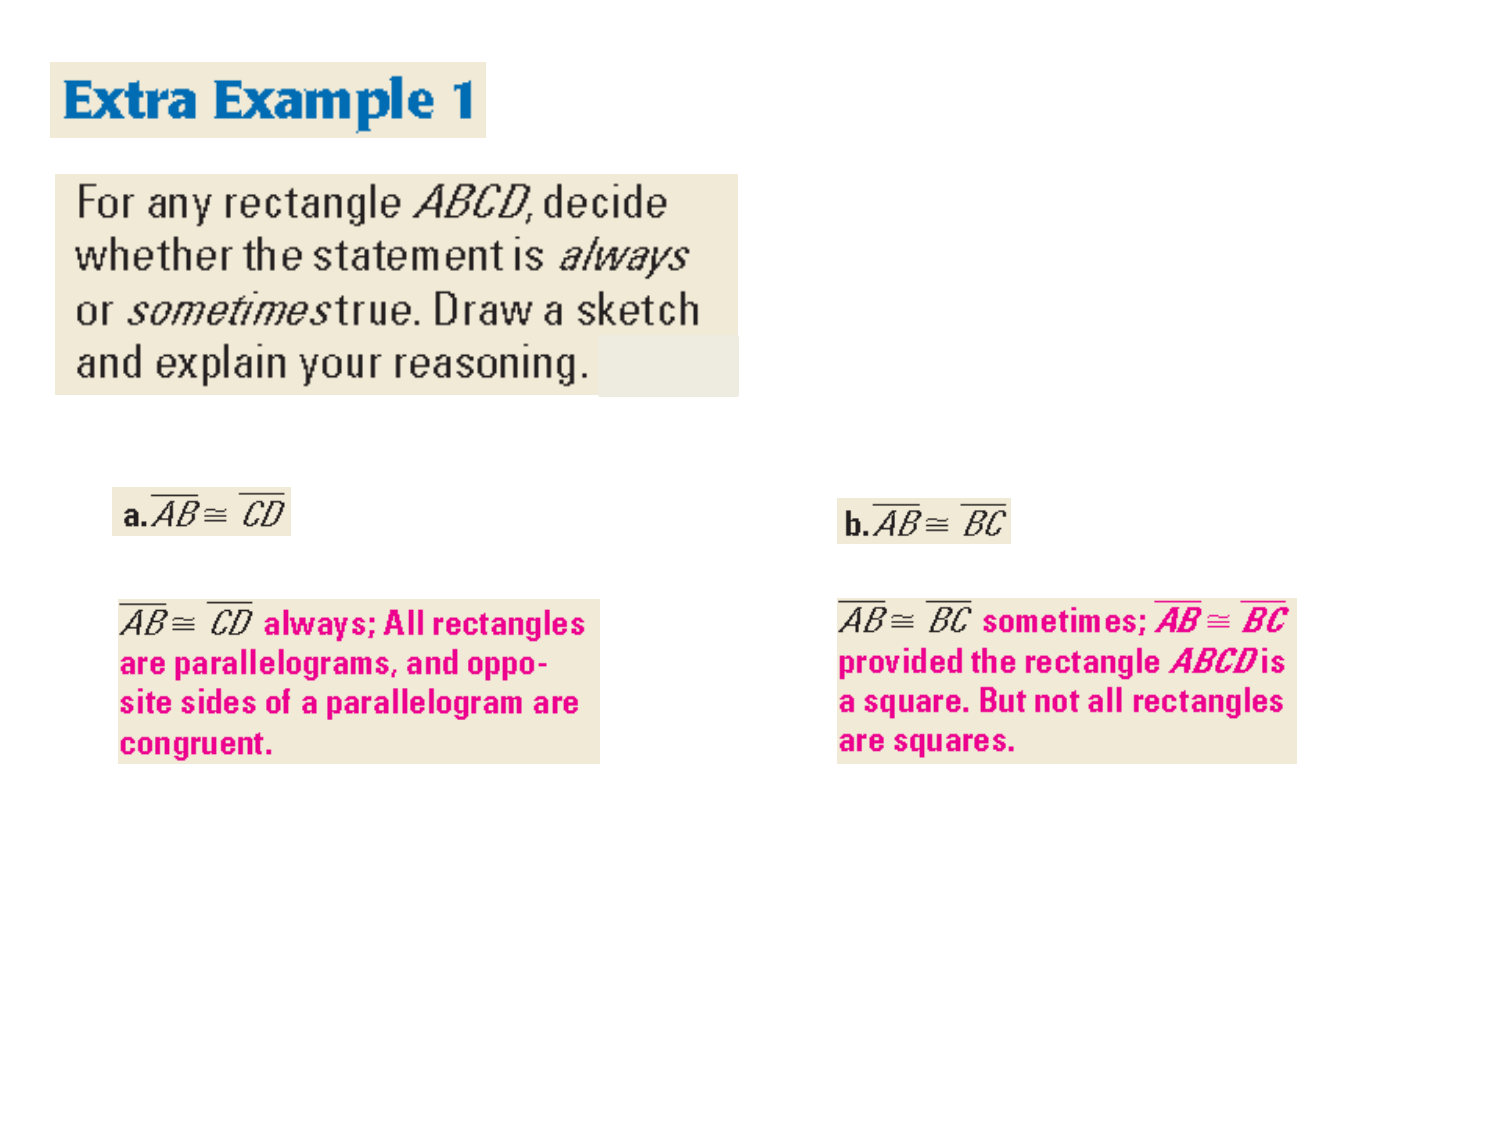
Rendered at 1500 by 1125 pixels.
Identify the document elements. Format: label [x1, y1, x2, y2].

picture [55, 174, 738, 395]
picture [837, 598, 1298, 765]
picture [112, 486, 291, 536]
picture [837, 498, 1012, 545]
picture [118, 599, 601, 765]
picture [49, 62, 486, 138]
